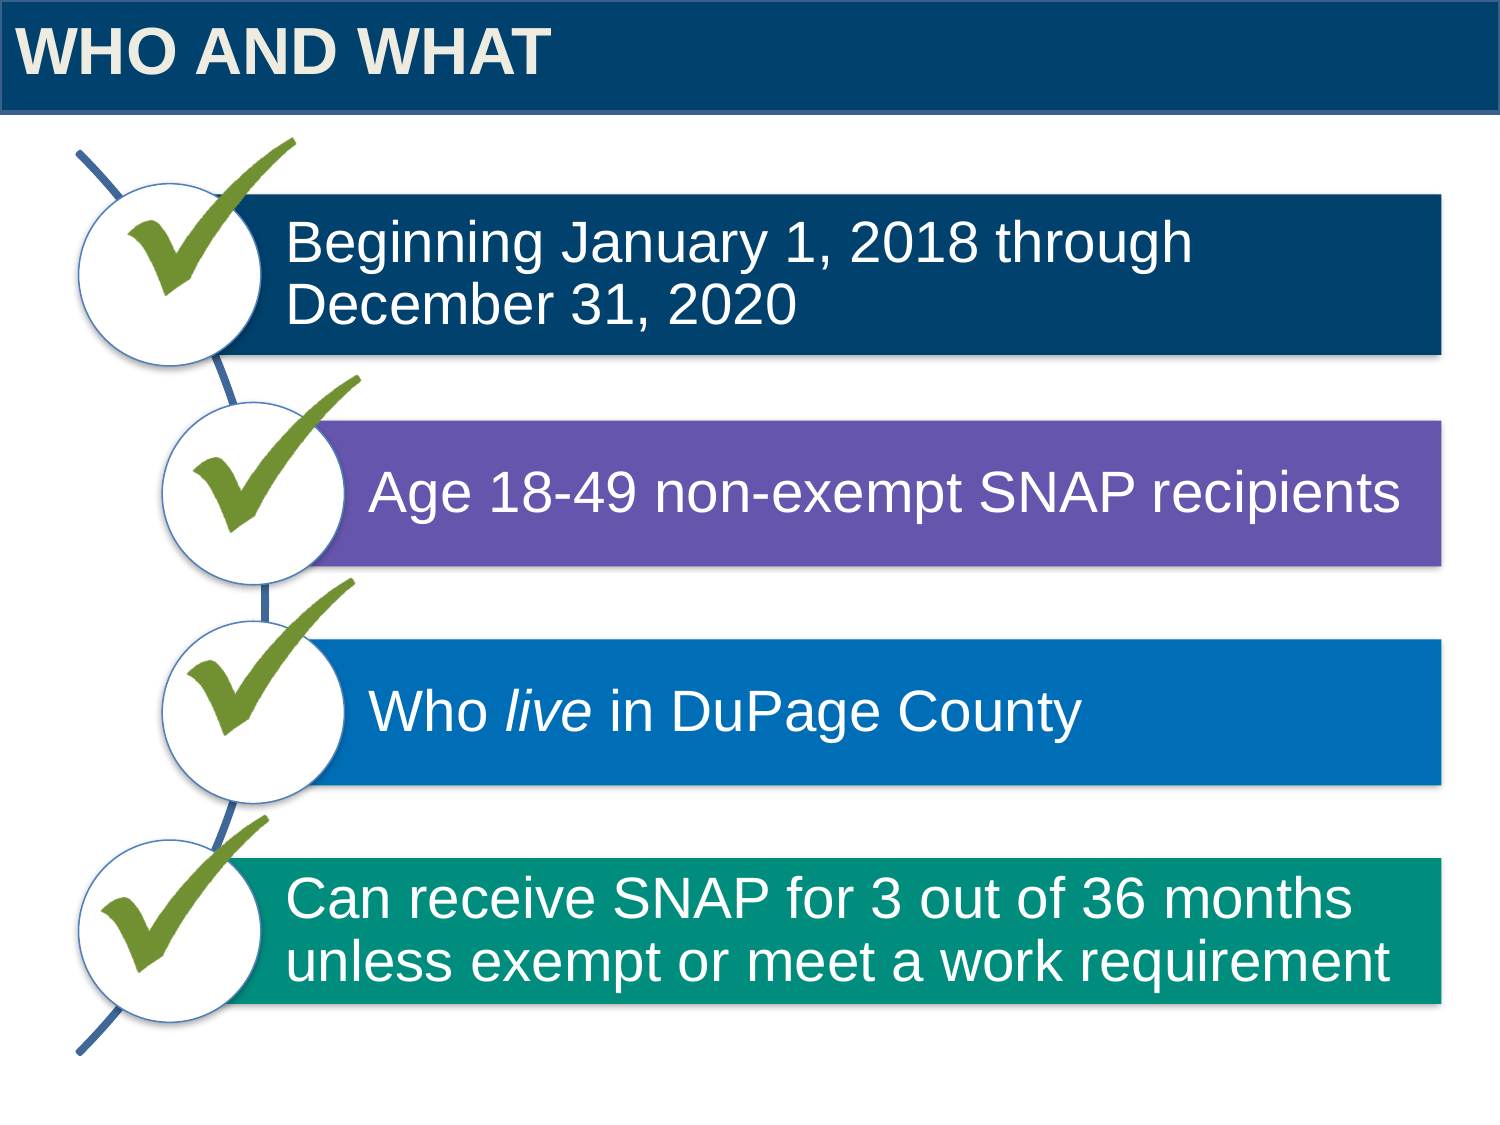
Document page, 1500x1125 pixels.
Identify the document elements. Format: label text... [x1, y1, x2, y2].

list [62, 128, 1456, 1078]
picture [126, 128, 300, 303]
subtitle WHO AND WHAT [0, 0, 1425, 88]
picture [190, 365, 365, 540]
picture [185, 568, 360, 743]
picture [99, 805, 273, 980]
